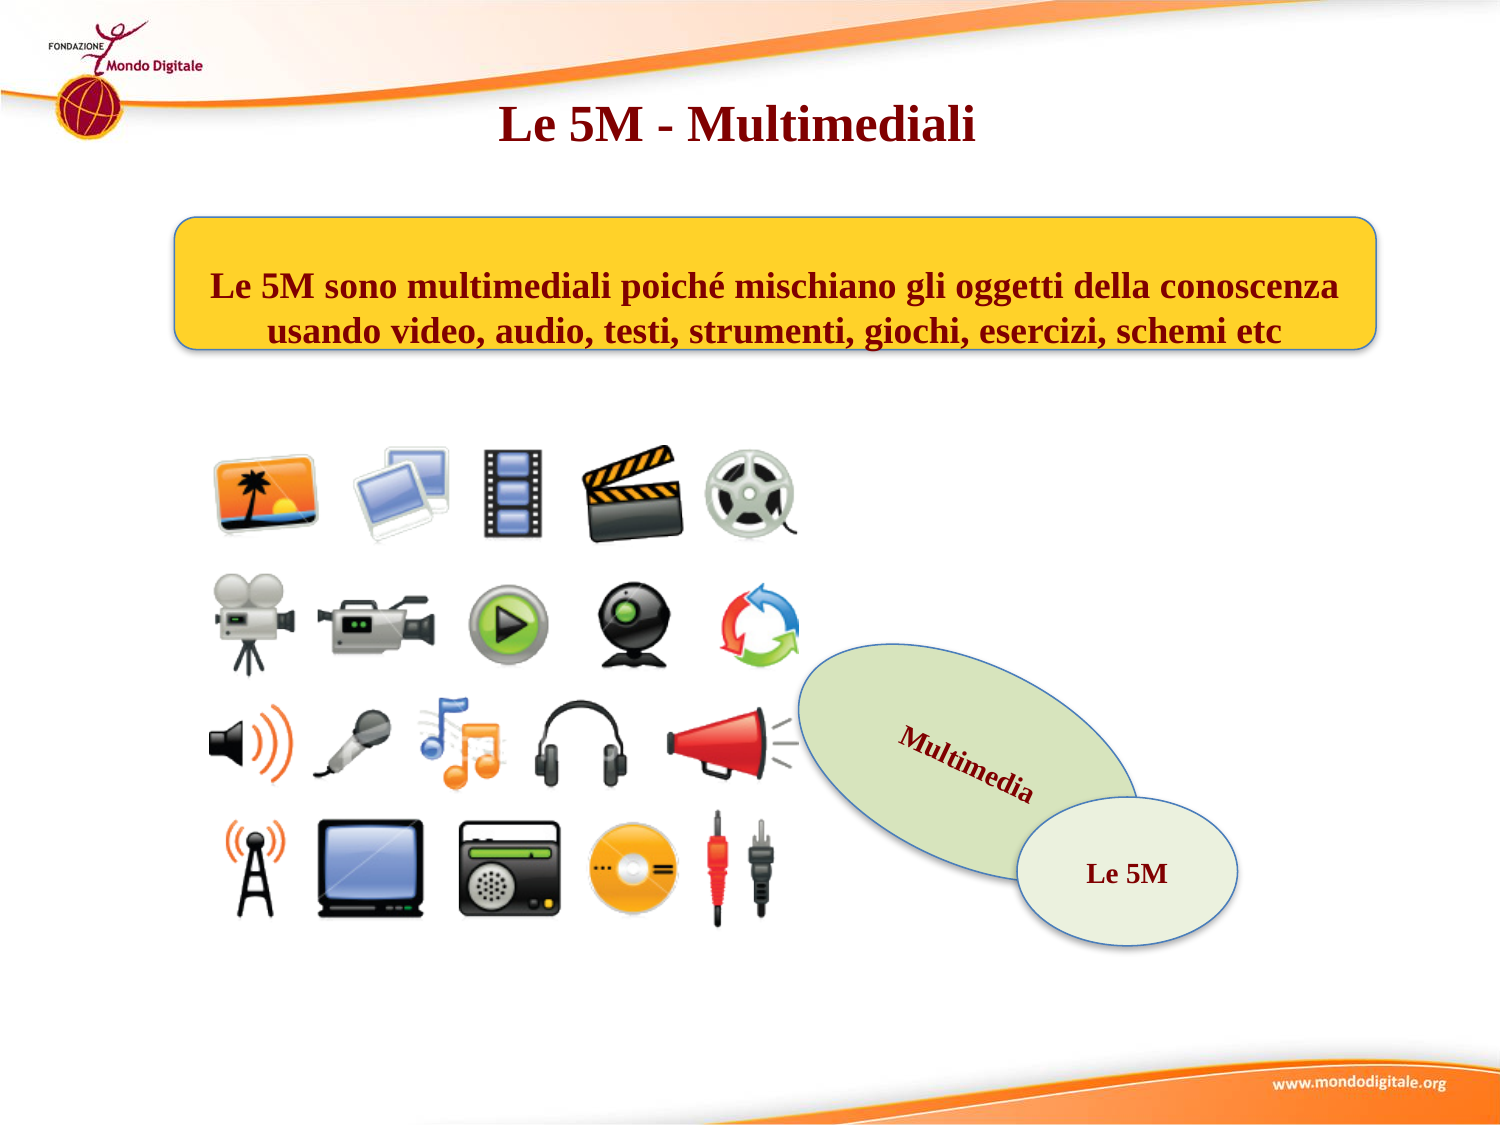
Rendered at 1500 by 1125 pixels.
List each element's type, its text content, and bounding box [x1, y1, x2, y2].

picture [0, 0, 1500, 1125]
text_box Multimedia [803, 643, 1137, 880]
text_box Le 5M [1016, 796, 1239, 947]
text_box Le 5M sono multimediali poiché mischiano gli oggetti della conoscenza usando video, audio, testi, strumenti, giochi, esercizi, schemi etc [173, 216, 1377, 351]
text_box Le 5M - Multimediali [483, 81, 992, 159]
